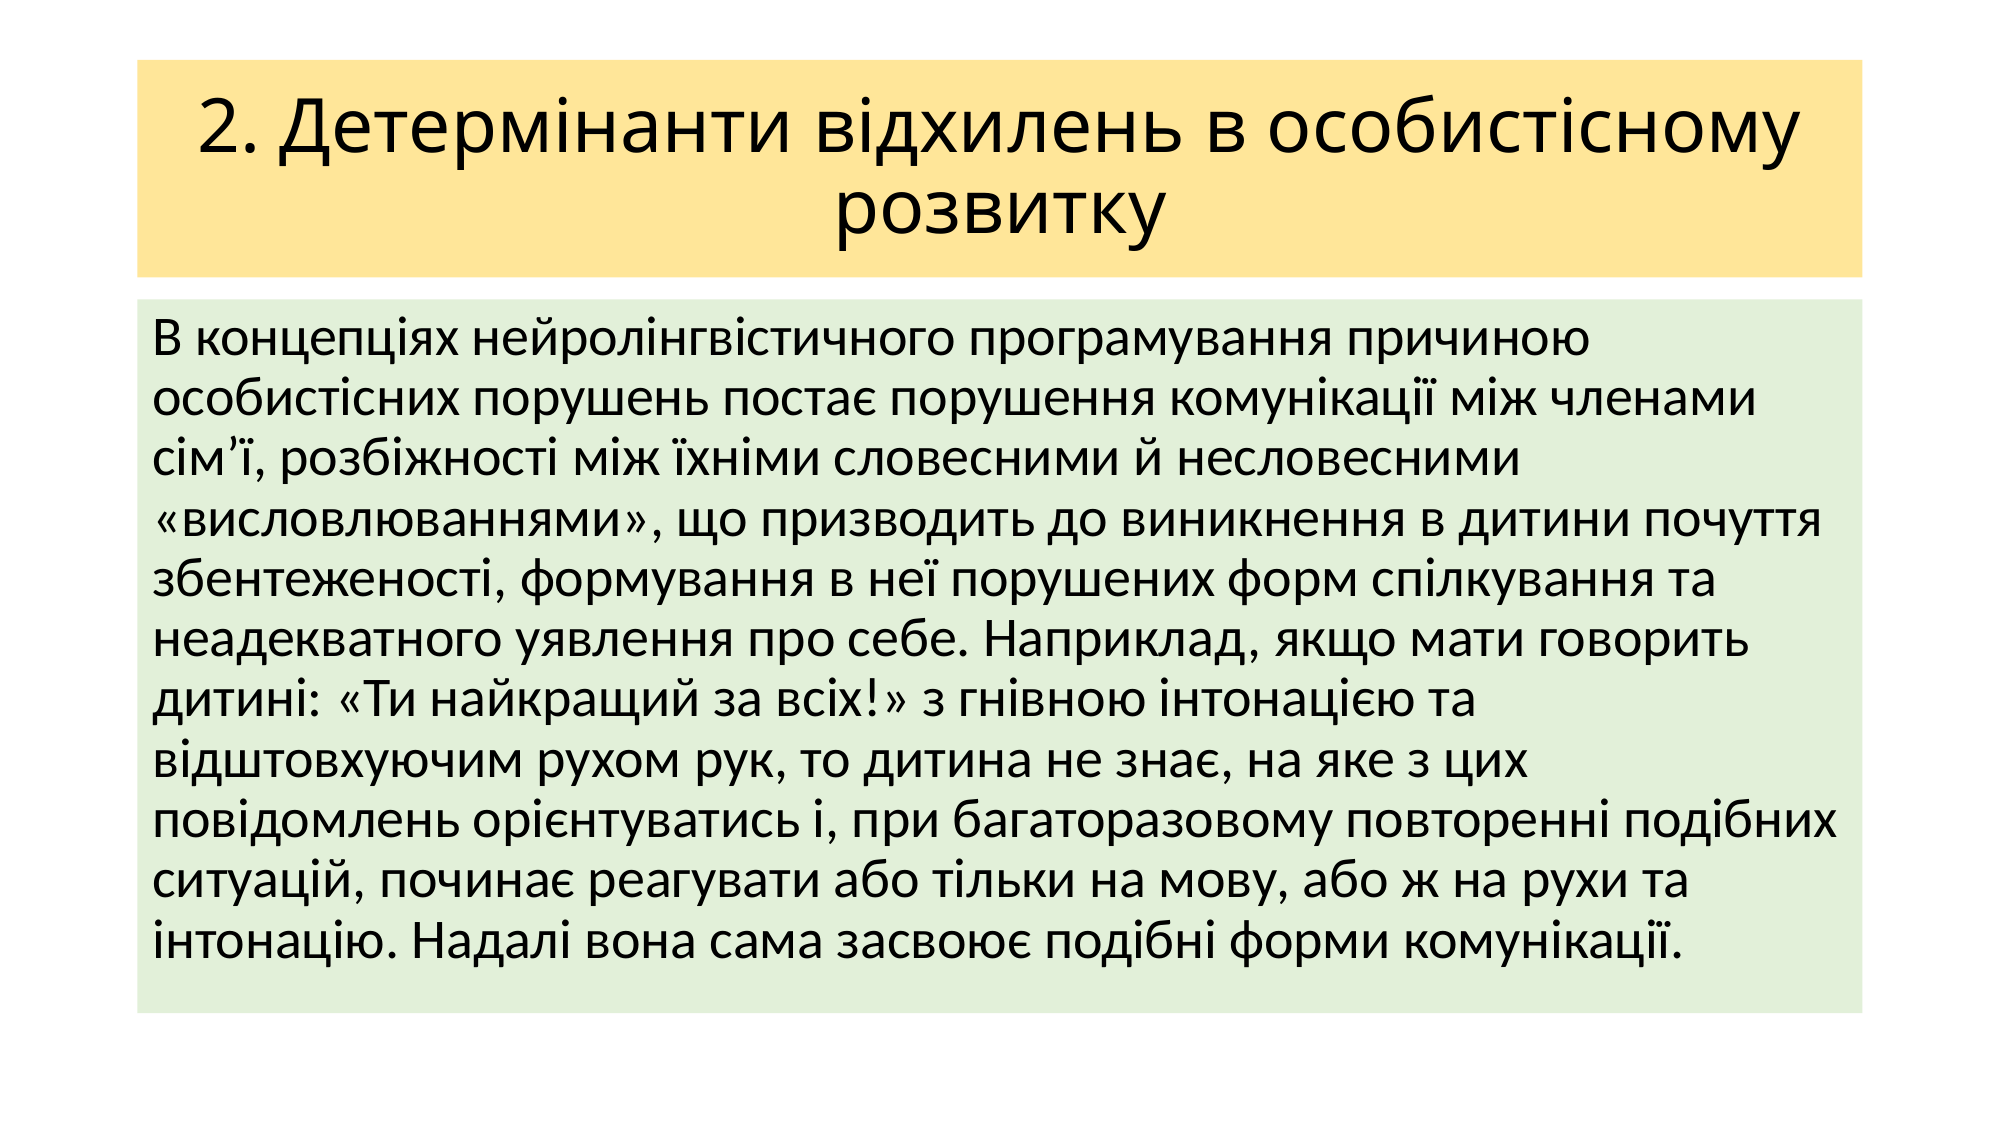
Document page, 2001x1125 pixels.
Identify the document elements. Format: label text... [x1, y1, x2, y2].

title 2. Детермінанти відхилень в особистісному розвитку [137, 59, 1863, 278]
list В концепціях нейролінгвістичного програмування причиною особистісних порушень постає порушення комунікації між членами сім’ї, розбіжності між їхніми словесними й несловесними «висловлюваннями», що призводить до виникнення в дитини почуття збентеженості, формування в неї порушених форм спілкування та неадекватного уявлення про себе. Наприклад, якщо мати говорить дитині: «Ти найкращий за всіх!» з гнівною інтонацією та відштовхуючим рухом рук, то дитина не знає, на яке з цих повідомлень орієнтуватись і, при багаторазовому повторенні подібних ситуацій, починає реагувати або тільки на мову, або ж на рухи та інтонацію. Надалі вона сама засвоює подібні форми комунікації. [137, 299, 1863, 1014]
